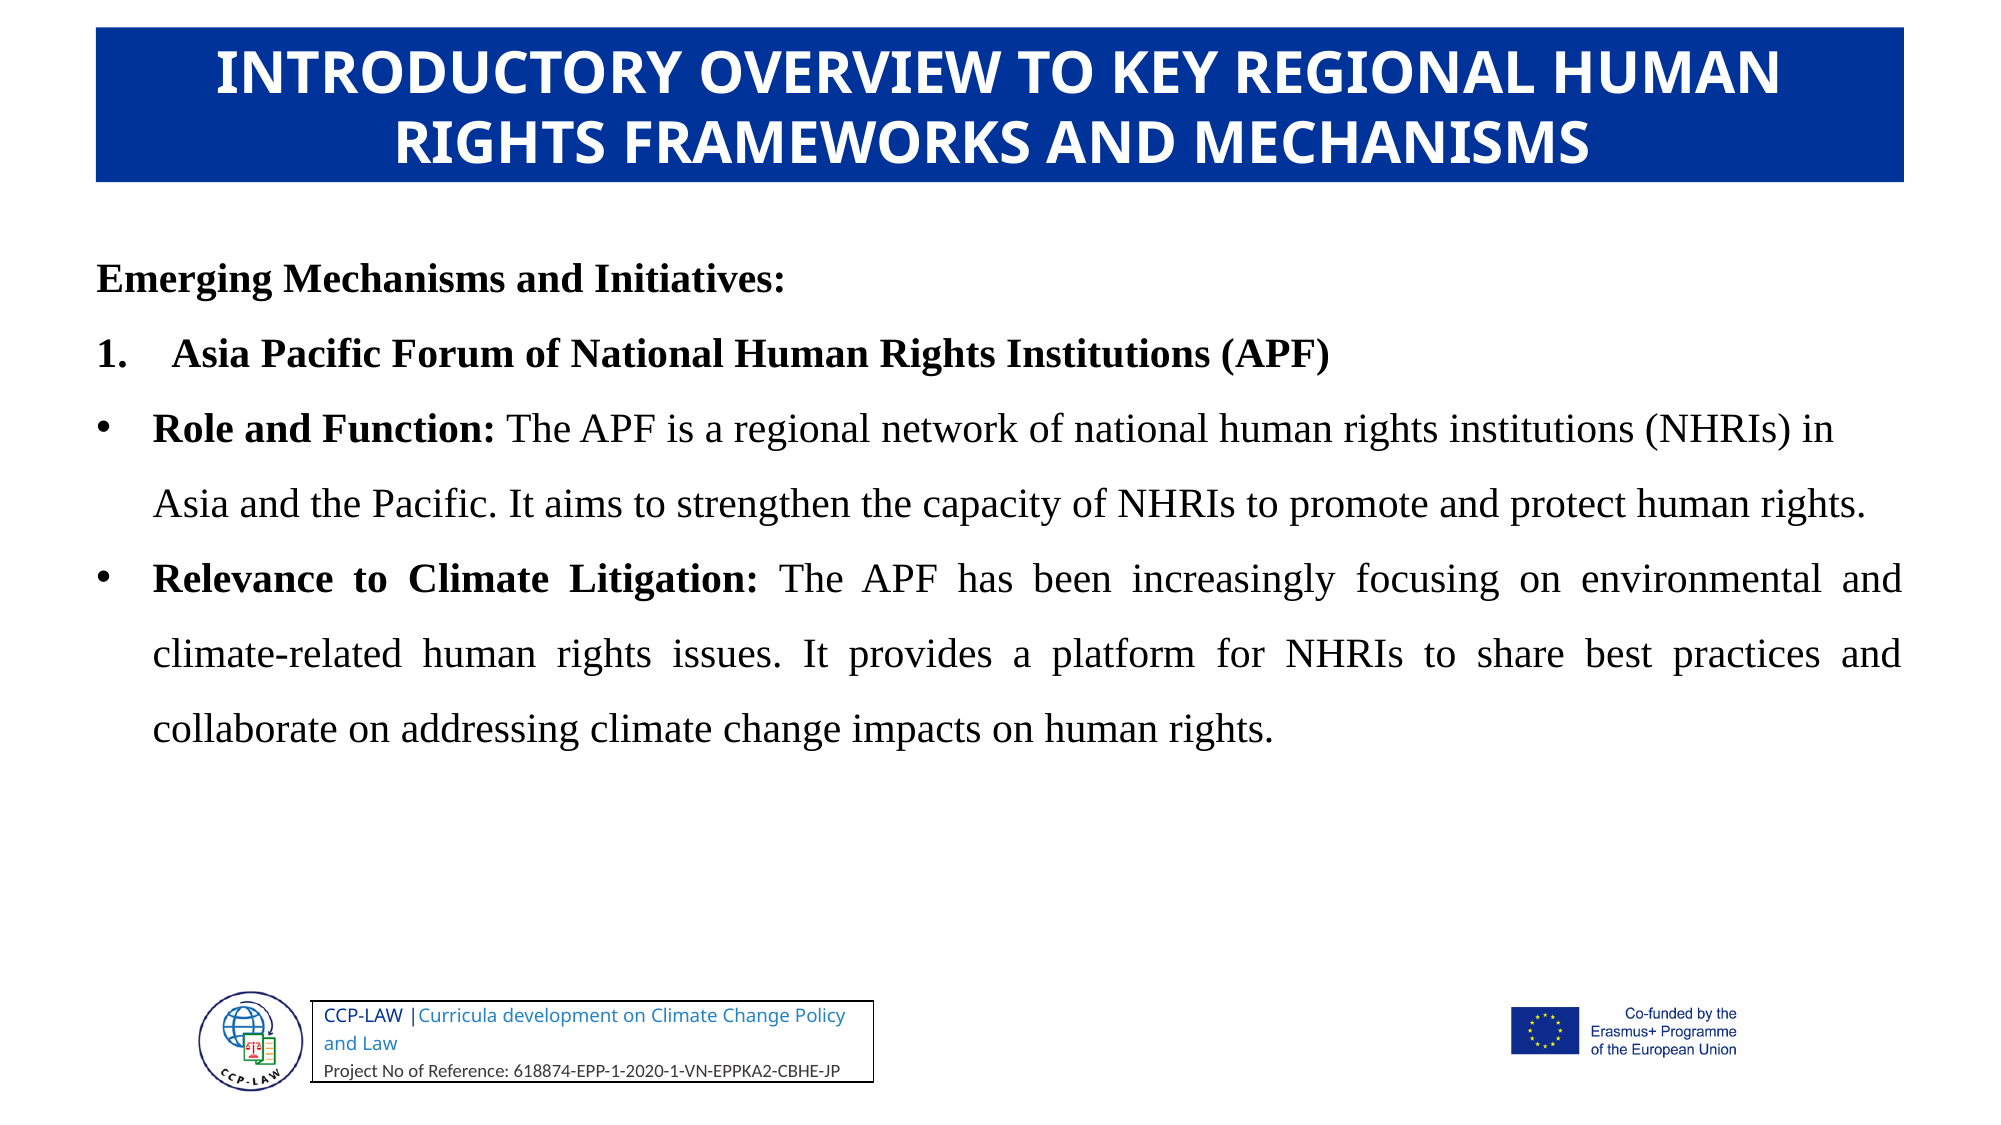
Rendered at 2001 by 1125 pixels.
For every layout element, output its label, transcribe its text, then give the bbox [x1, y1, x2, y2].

text_box INTRODUCTORY OVERVIEW TO KEY REGIONAL HUMAN RIGHTS FRAMEWORKS AND MECHANISMS [95, 27, 1904, 183]
text_box Emerging Mechanisms and Initiatives: Asia Pacific Forum of National Human Rights Institutions (APF) Role and Function: The APF is a regional network of national human rights institutions (NHRIs) in Asia and the Pacific. It aims to strengthen the capacity of NHRIs to promote and protect human rights. Relevance to Climate Litigation: The APF has been increasingly focusing on environmental and climate-related human rights issues. It provides a platform for NHRIs to share best practices and collaborate on addressing climate change impacts on human rights. [81, 218, 1919, 759]
picture [1497, 997, 1748, 1068]
picture [195, 984, 310, 1095]
